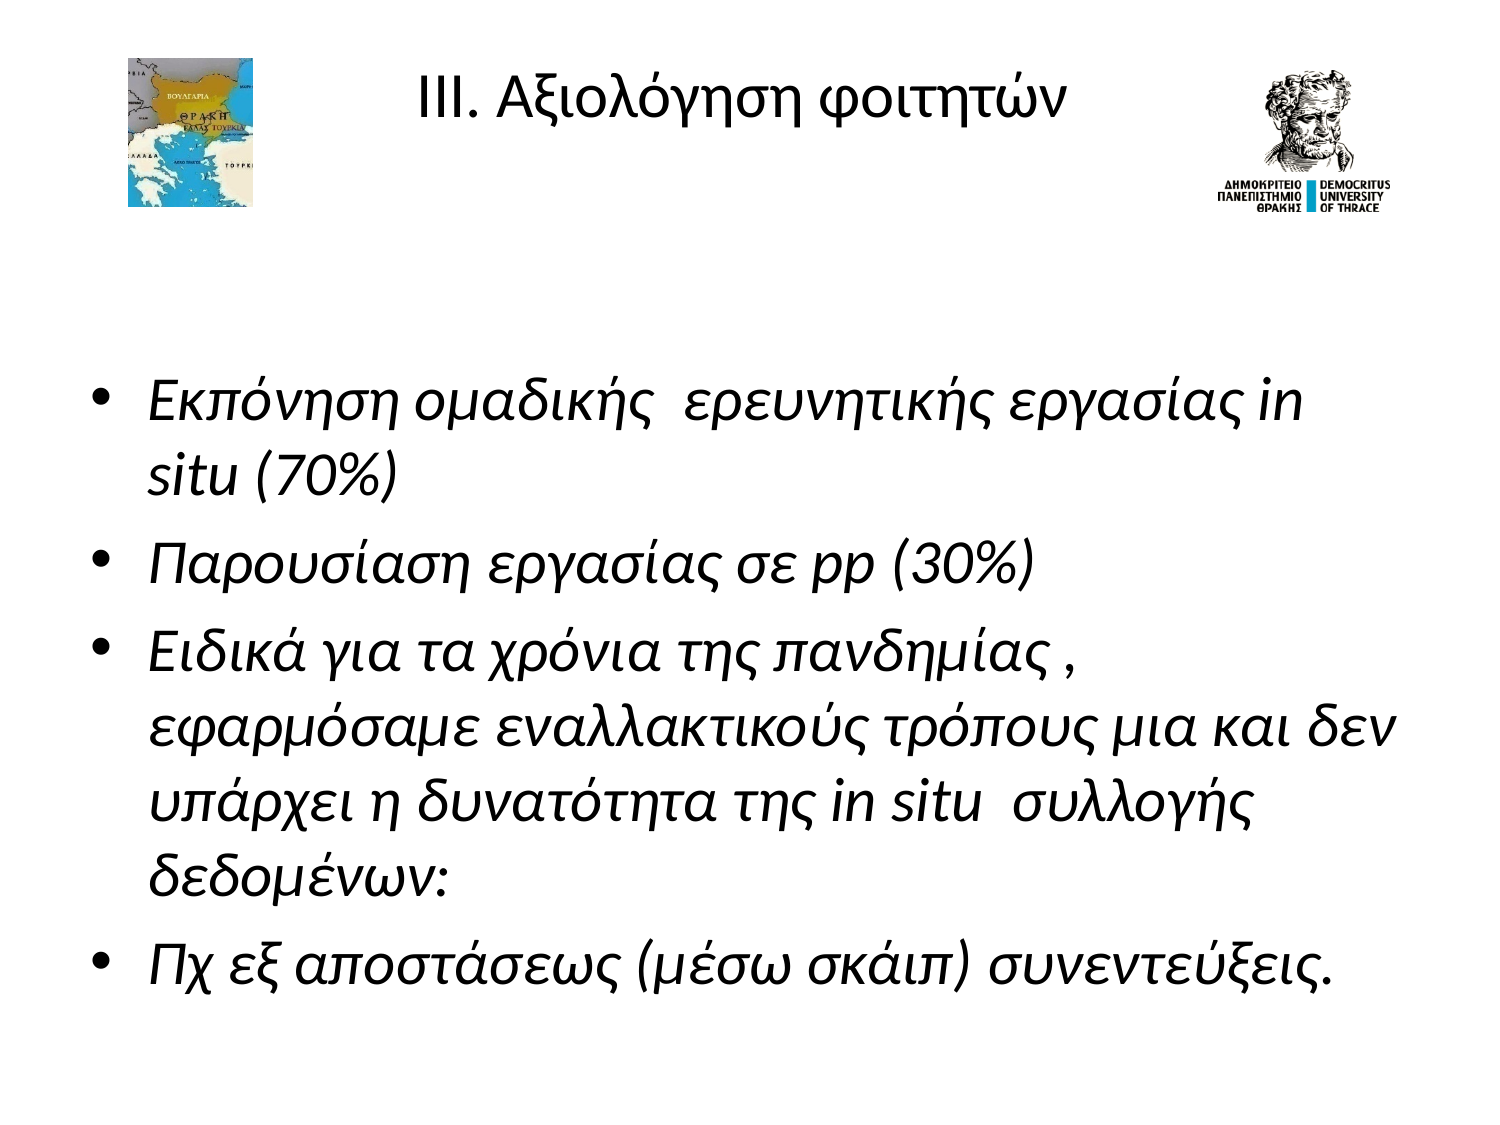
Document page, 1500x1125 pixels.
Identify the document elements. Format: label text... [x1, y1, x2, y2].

title III. Αξιολόγηση φοιτητών [75, 45, 1425, 233]
list Εκπόνηση ομαδικής ερευνητικής εργασίας in situ (70%) Παρουσίαση εργασίας σε pp (30%) Ειδικά για τα χρόνια της πανδημίας , εφαρμόσαμε εναλλακτικούς τρόπους μια και δεν υπάρχει η δυνατότητα της in situ συλλογής δεδομένων: Πχ εξ αποστάσεως (μέσω σκάιπ) συνεντεύξεις. [75, 262, 1425, 1005]
picture [128, 58, 253, 207]
picture [1218, 70, 1391, 213]
